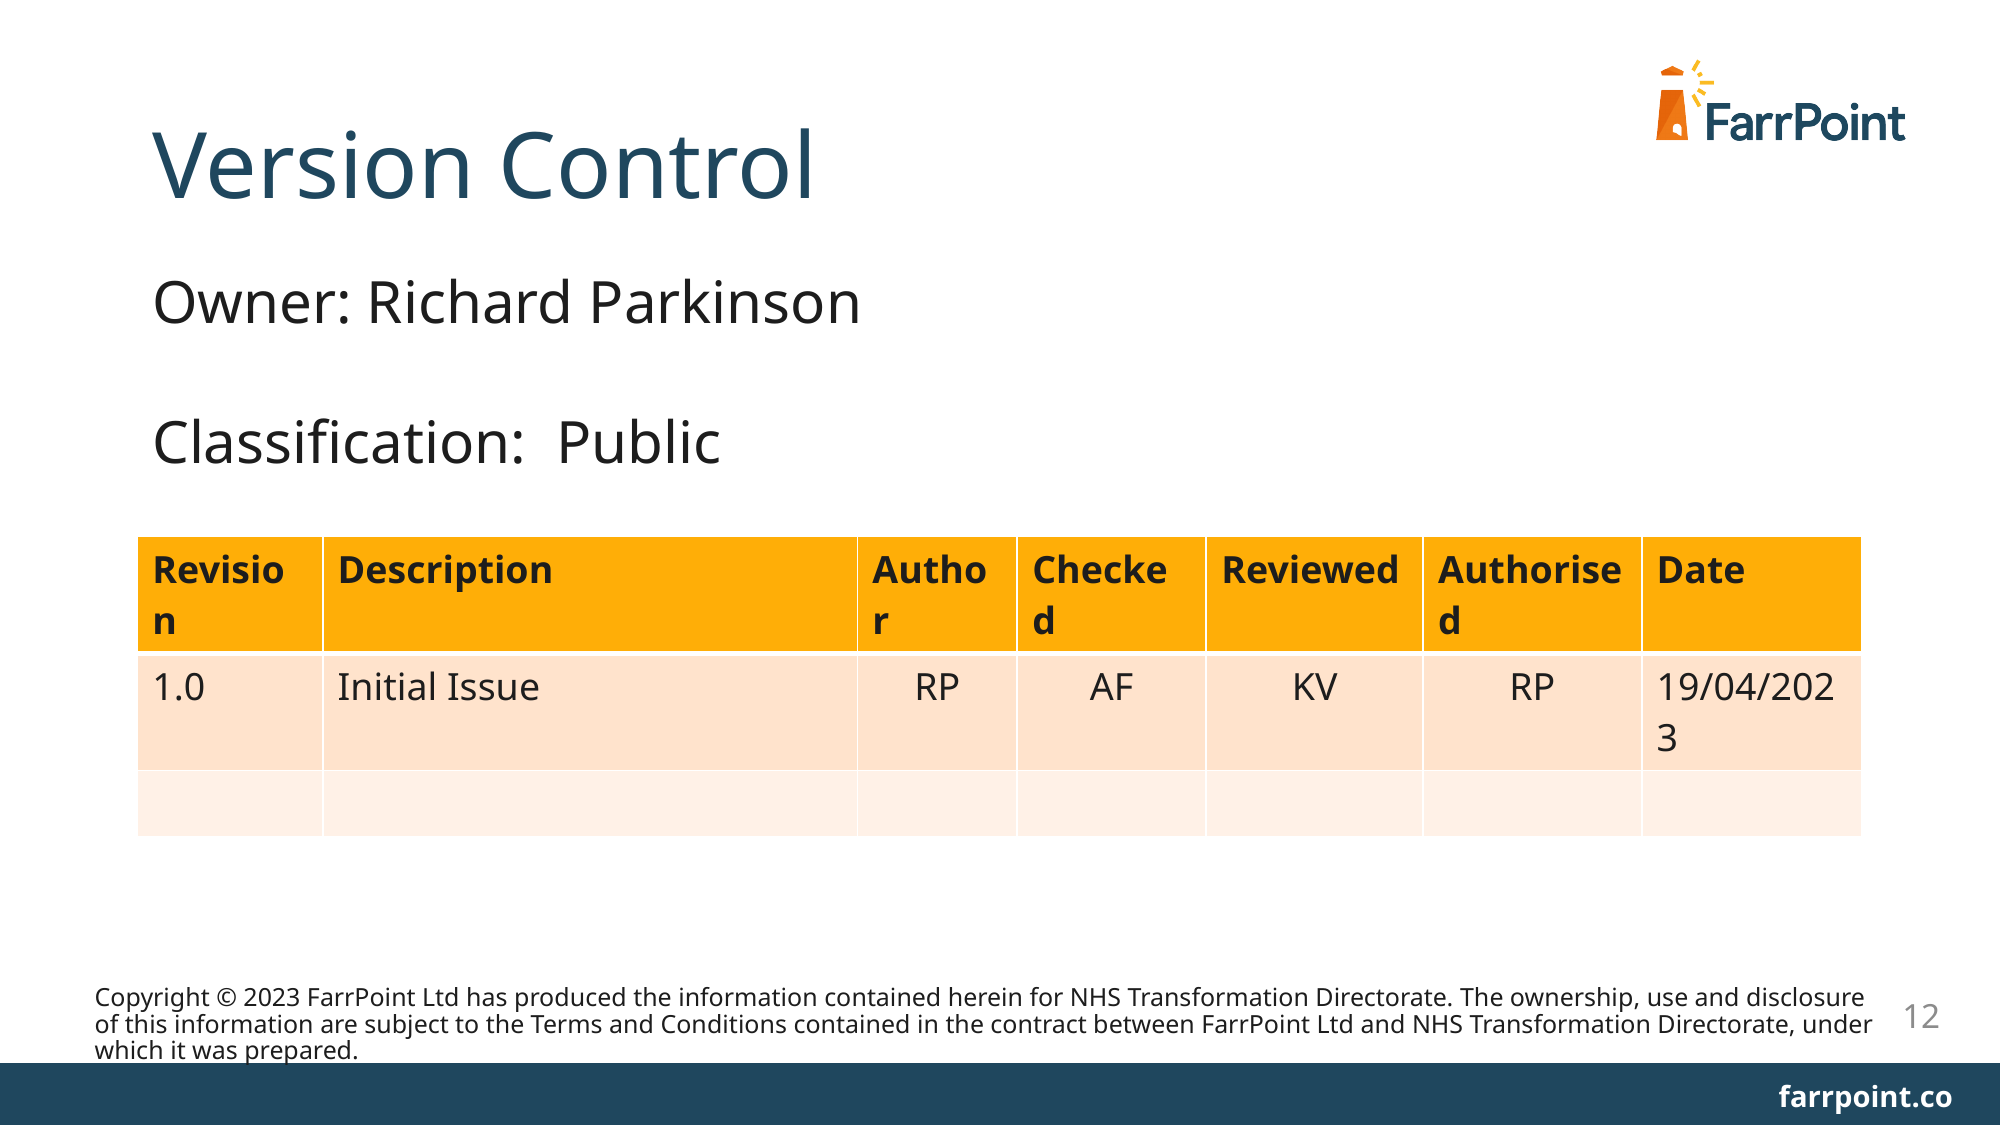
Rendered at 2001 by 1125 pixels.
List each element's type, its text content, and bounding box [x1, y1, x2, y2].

text_box Owner: Richard Parkinson Classification: Public [137, 257, 1633, 483]
table_cell AF [1018, 656, 1205, 770]
table_header Revision [138, 537, 322, 651]
table_cell RP [858, 656, 1016, 770]
table_cell [1207, 771, 1422, 836]
table_header Reviewed [1207, 537, 1422, 651]
table_header Checked [1018, 537, 1205, 651]
table_cell [1424, 771, 1641, 836]
picture [1656, 59, 1906, 141]
table_cell 1.0 [138, 656, 322, 770]
table_header Date [1643, 537, 1861, 651]
table_cell [138, 771, 322, 836]
table_cell [1643, 771, 1861, 836]
table_cell [858, 771, 1016, 836]
table_cell RP [1424, 656, 1641, 770]
picture [0, 1063, 2000, 1125]
text_box Copyright © 2023 FarrPoint Ltd has produced the information contained herein for NHS Transformation Directorate. The ownership, use and disclosure of this information are subject to the Terms and Conditions contained in the contract between FarrPoint Ltd and NHS Transformation Directorate, under which it was prepared. [79, 977, 1913, 1049]
table_cell [324, 771, 857, 836]
title Version Control [137, 60, 841, 257]
table_cell 19/04/2023 [1643, 656, 1861, 770]
slide_number 12 [1913, 988, 1956, 1049]
table_cell KV [1207, 656, 1422, 770]
table_cell Initial Issue [324, 656, 857, 770]
table_cell [1018, 771, 1205, 836]
table_header Author [858, 537, 1016, 651]
table_header Authorised [1424, 537, 1641, 651]
table_header Description [324, 537, 857, 651]
